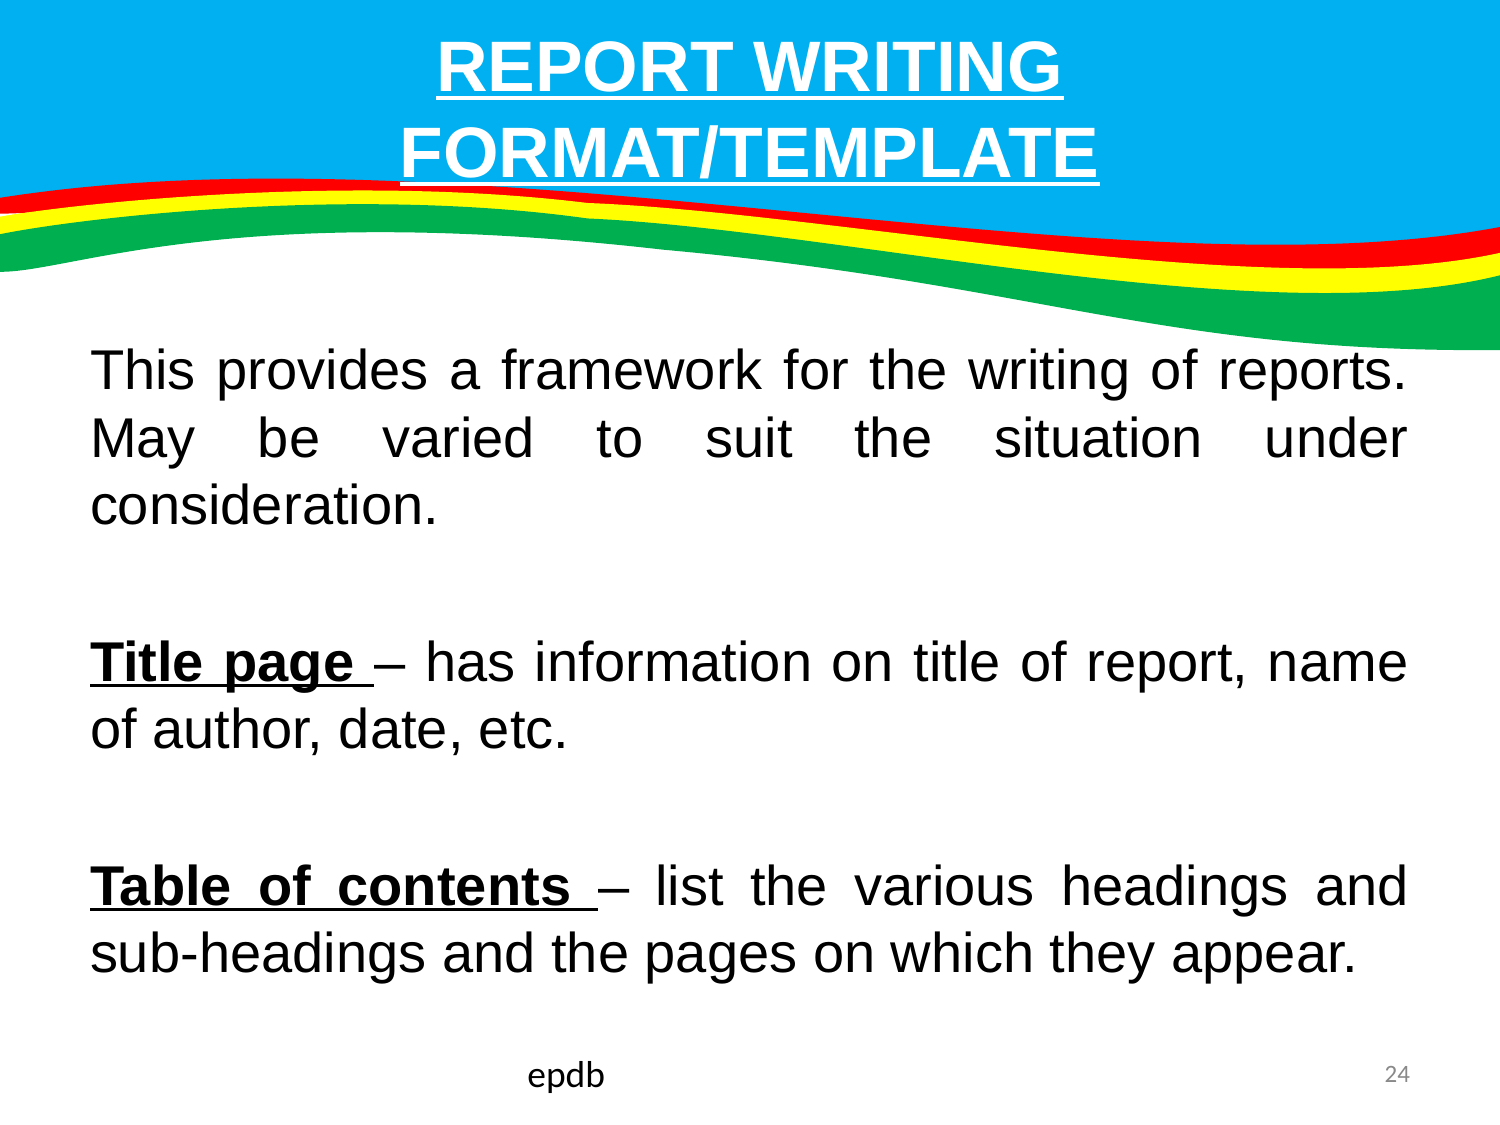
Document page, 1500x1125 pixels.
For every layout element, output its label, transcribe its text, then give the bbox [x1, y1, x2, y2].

list This provides a framework for the writing of reports. May be varied to suit the situation under consideration. Title page – has information on title of report, name of author, date, etc. Table of contents – list the various headings and sub-headings and the pages on which they appear. [75, 326, 1425, 1005]
slide_number 24 [1074, 1042, 1425, 1103]
title REPORT WRITING FORMAT/TEMPLATE [75, 12, 1425, 200]
footer epdb [512, 1042, 988, 1103]
